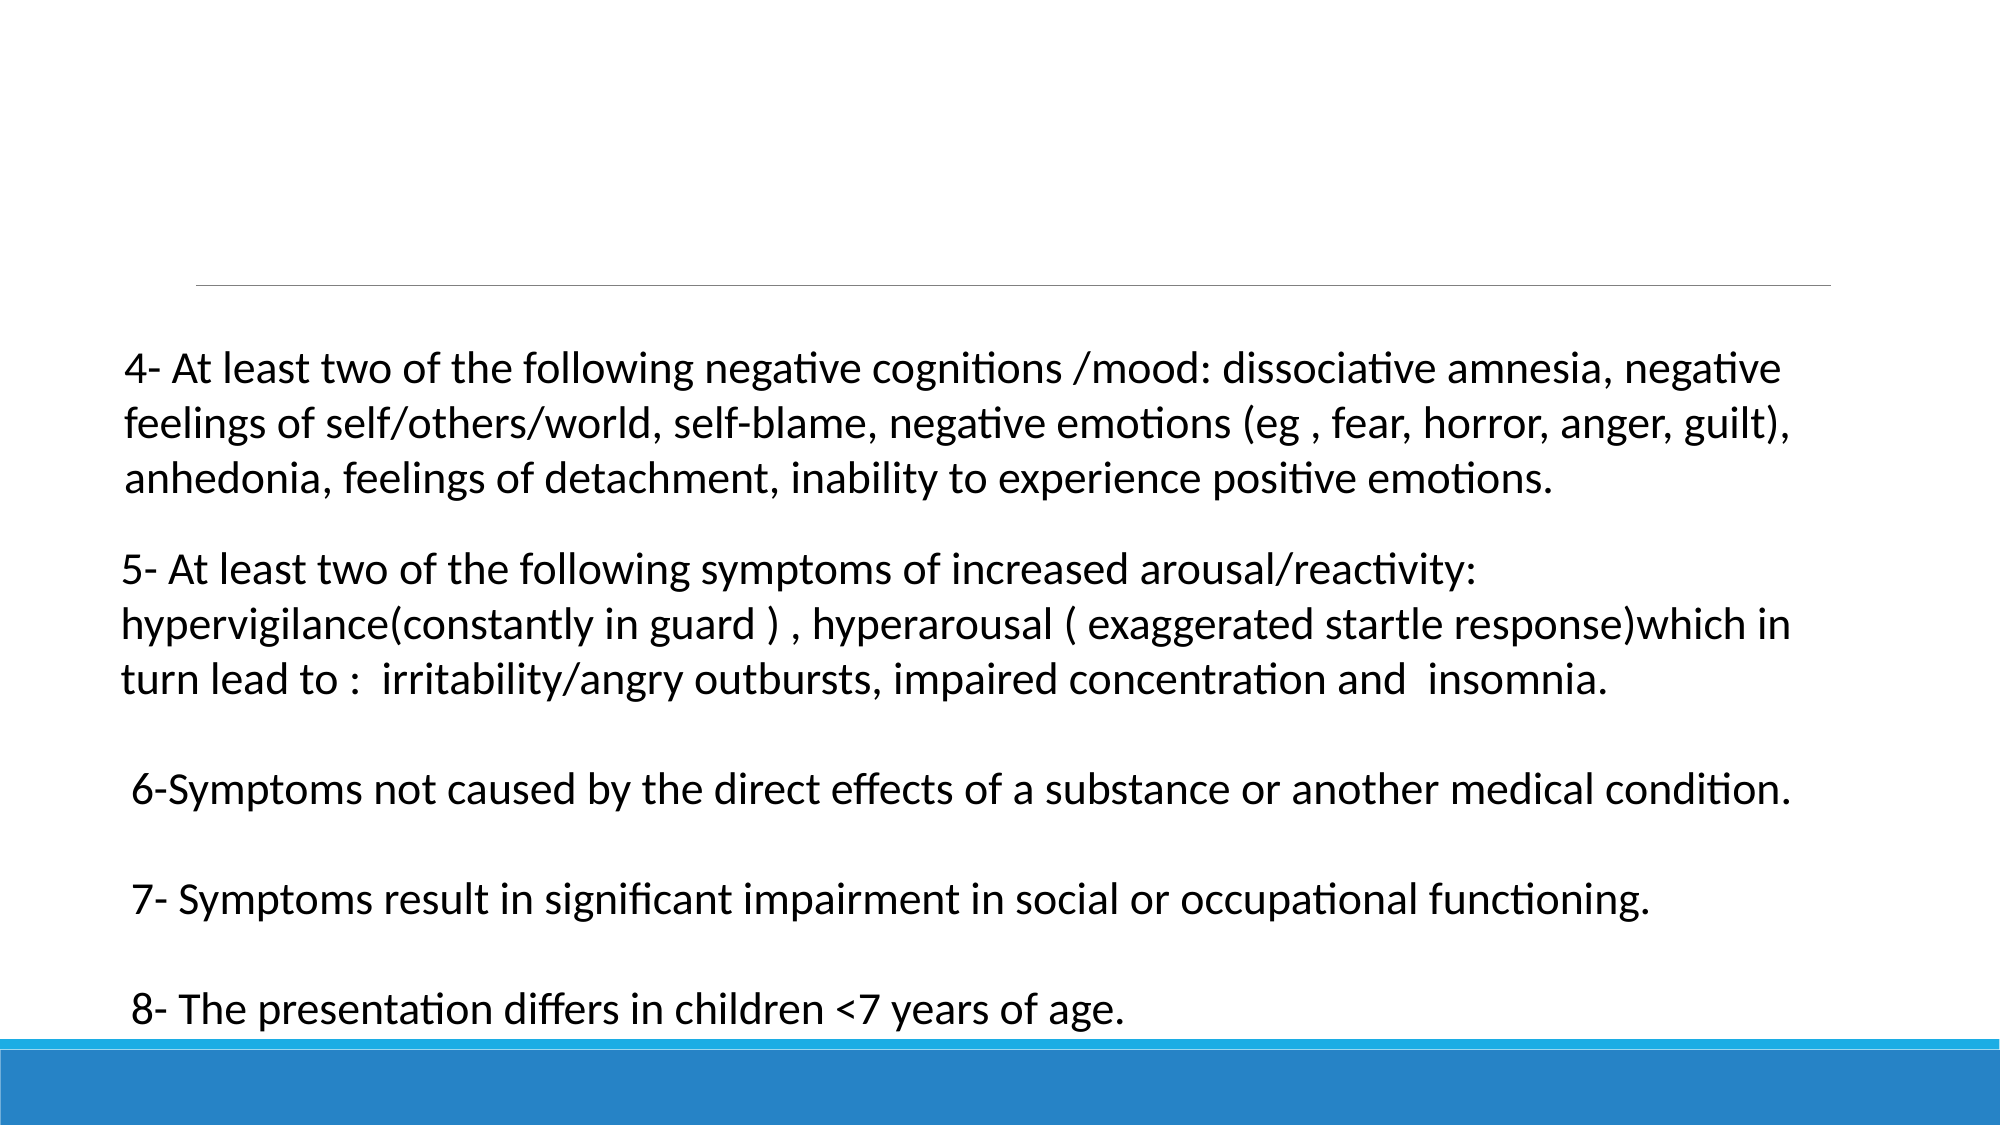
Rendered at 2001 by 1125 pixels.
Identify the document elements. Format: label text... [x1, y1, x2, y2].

text_box 4- At least two of the following negative cognitions /mood: dissociative amnesia, negative feelings of self/others/world, self-blame, negative emotions (eg , fear, horror, anger, guilt), anhedonia, feelings of detachment, inability to experience positive emotions. [109, 330, 1910, 511]
text_box 5- At least two of the following symptoms of increased arousal/reactivity: hypervigilance(constantly in guard ) , hyperarousal ( exaggerated startle response)which in turn lead to : irritability/angry outbursts, impaired concentration and insomnia. 6-Symptoms not caused by the direct effects of a substance or another medical condition. 7- Symptoms result in significant impairment in social or occupational functioning. 8- The presentation differs in children <7 years of age. [105, 421, 1891, 1041]
